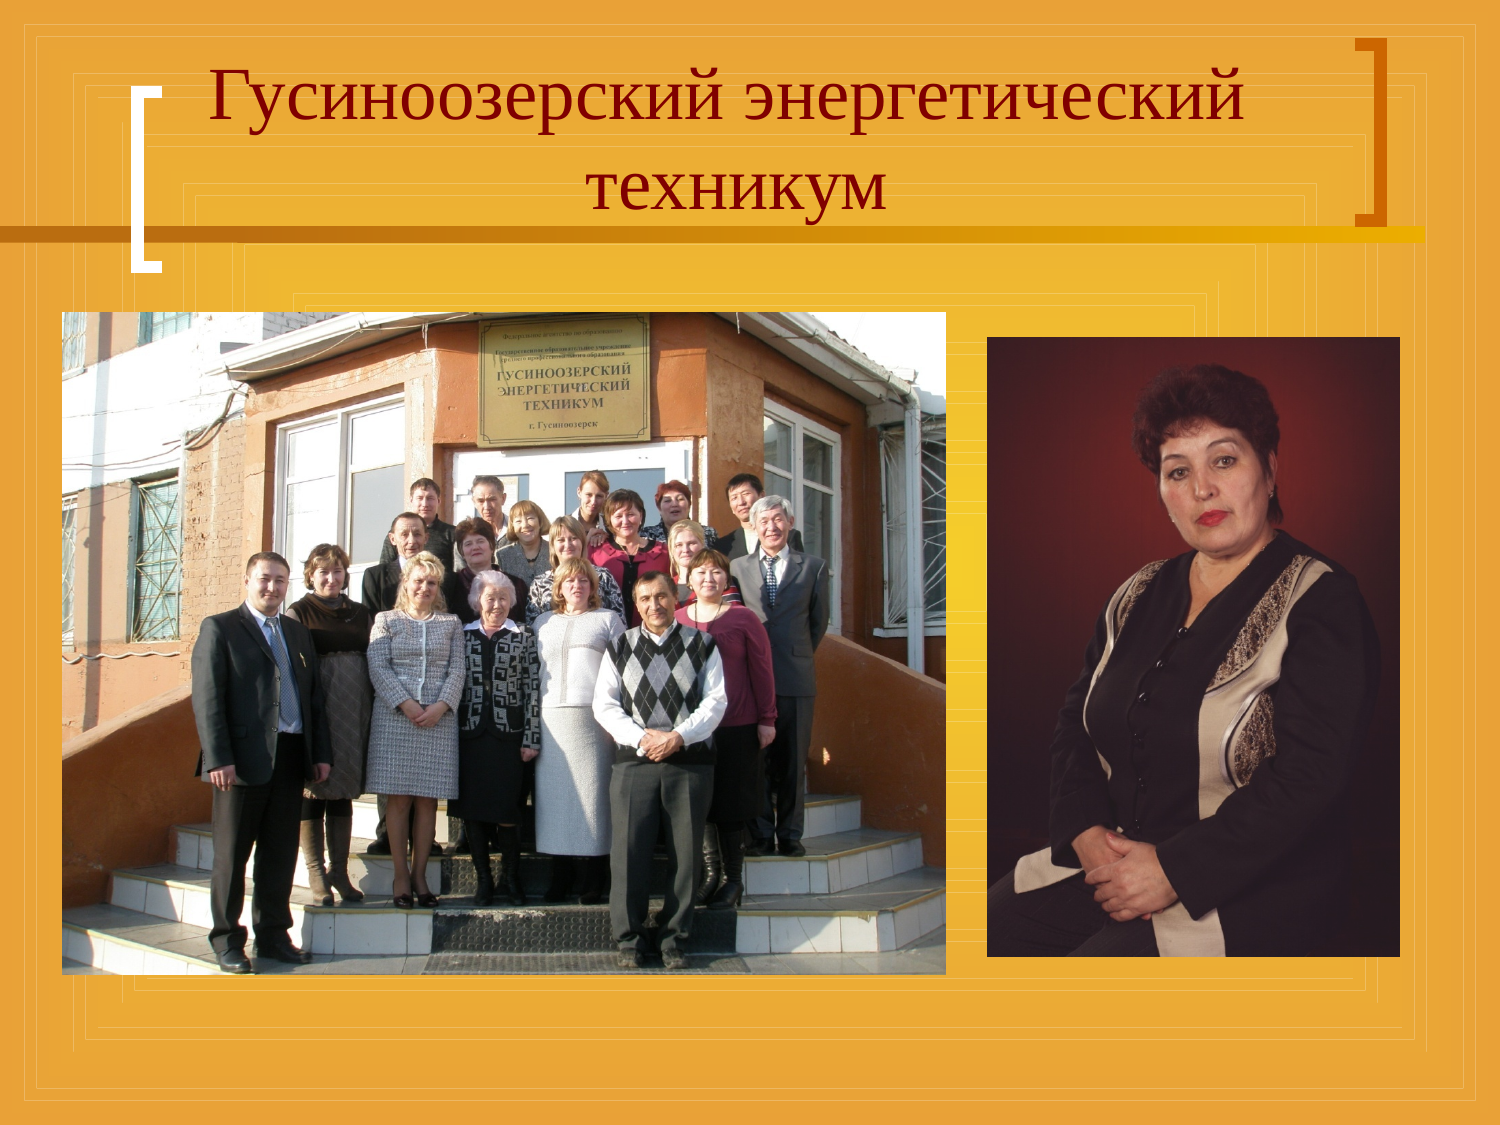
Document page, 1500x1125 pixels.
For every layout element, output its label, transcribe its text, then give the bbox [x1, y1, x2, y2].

picture [62, 312, 946, 976]
title Гусиноозерский энергетический техникум [149, 0, 1325, 232]
picture [987, 337, 1401, 957]
